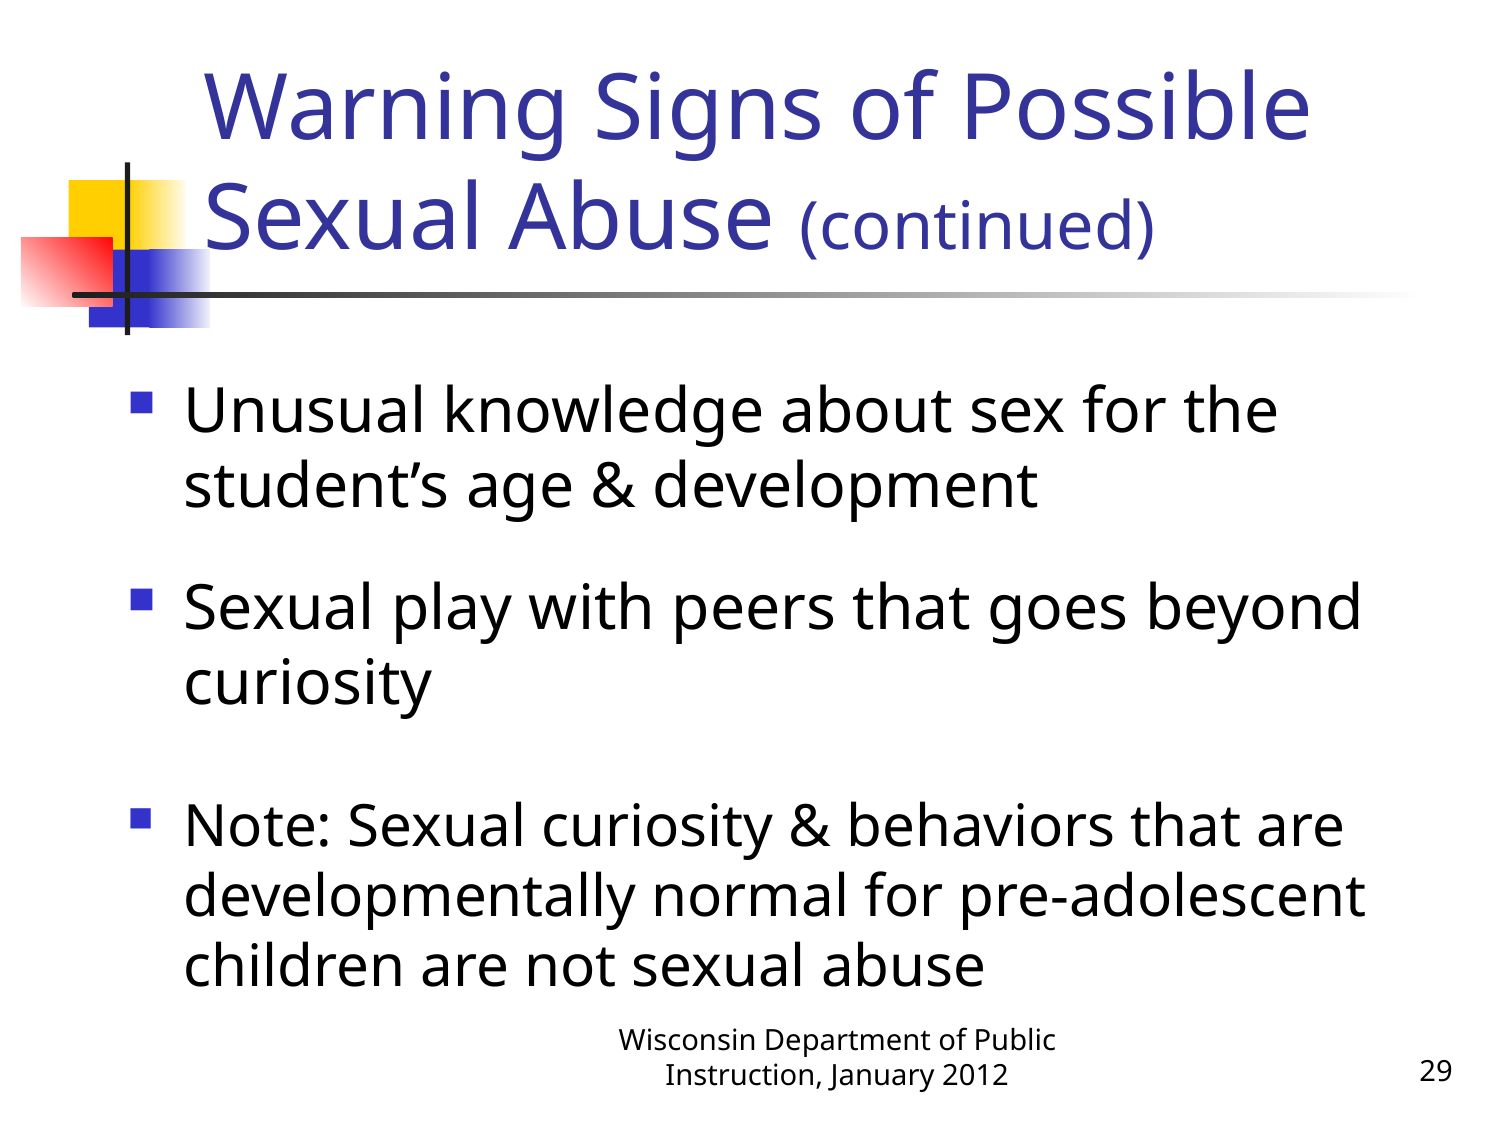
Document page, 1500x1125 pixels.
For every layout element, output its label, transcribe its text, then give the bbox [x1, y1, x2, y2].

slide_number 29 [1154, 1023, 1468, 1100]
title Warning Signs of Possible Sexual Abuse (continued) [188, 34, 1468, 276]
footer Wisconsin Department of Public Instruction, January 2012 [599, 1023, 1076, 1100]
list Unusual knowledge about sex for the student’s age & development Sexual play with peers that goes beyond curiosity Note: Sexual curiosity & behaviors that are developmentally normal for pre-adolescent children are not sexual abuse [112, 362, 1451, 1038]
